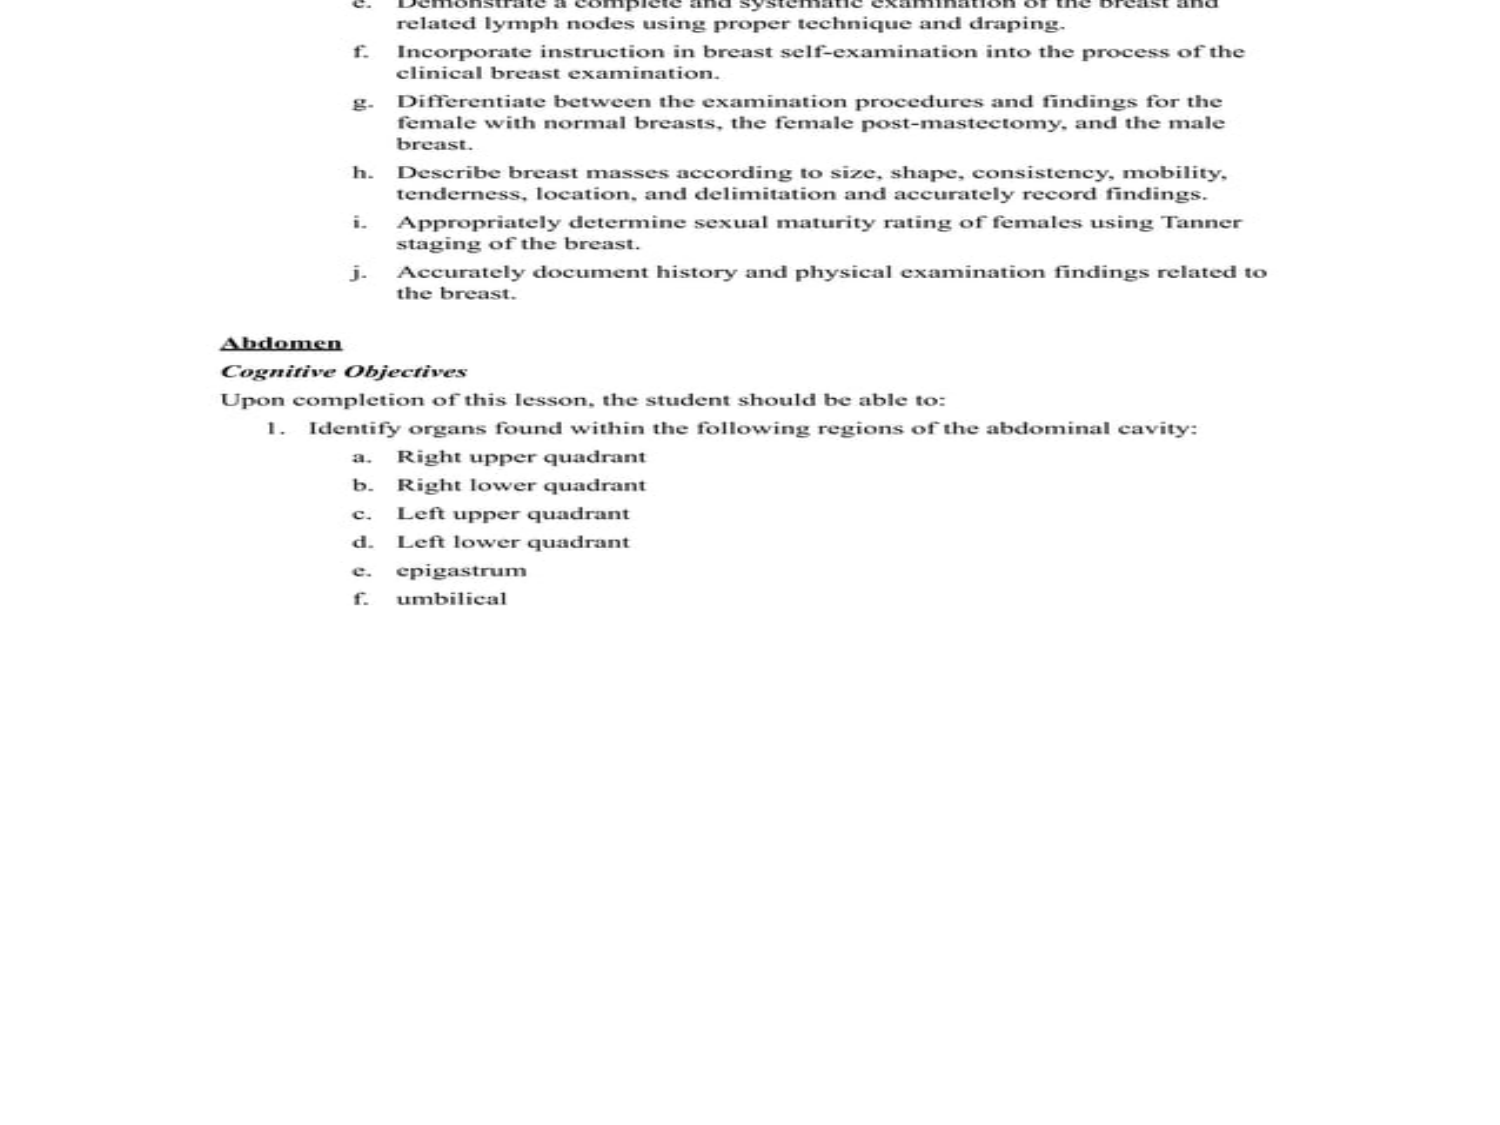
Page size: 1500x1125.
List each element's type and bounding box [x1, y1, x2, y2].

picture [0, 0, 1500, 717]
